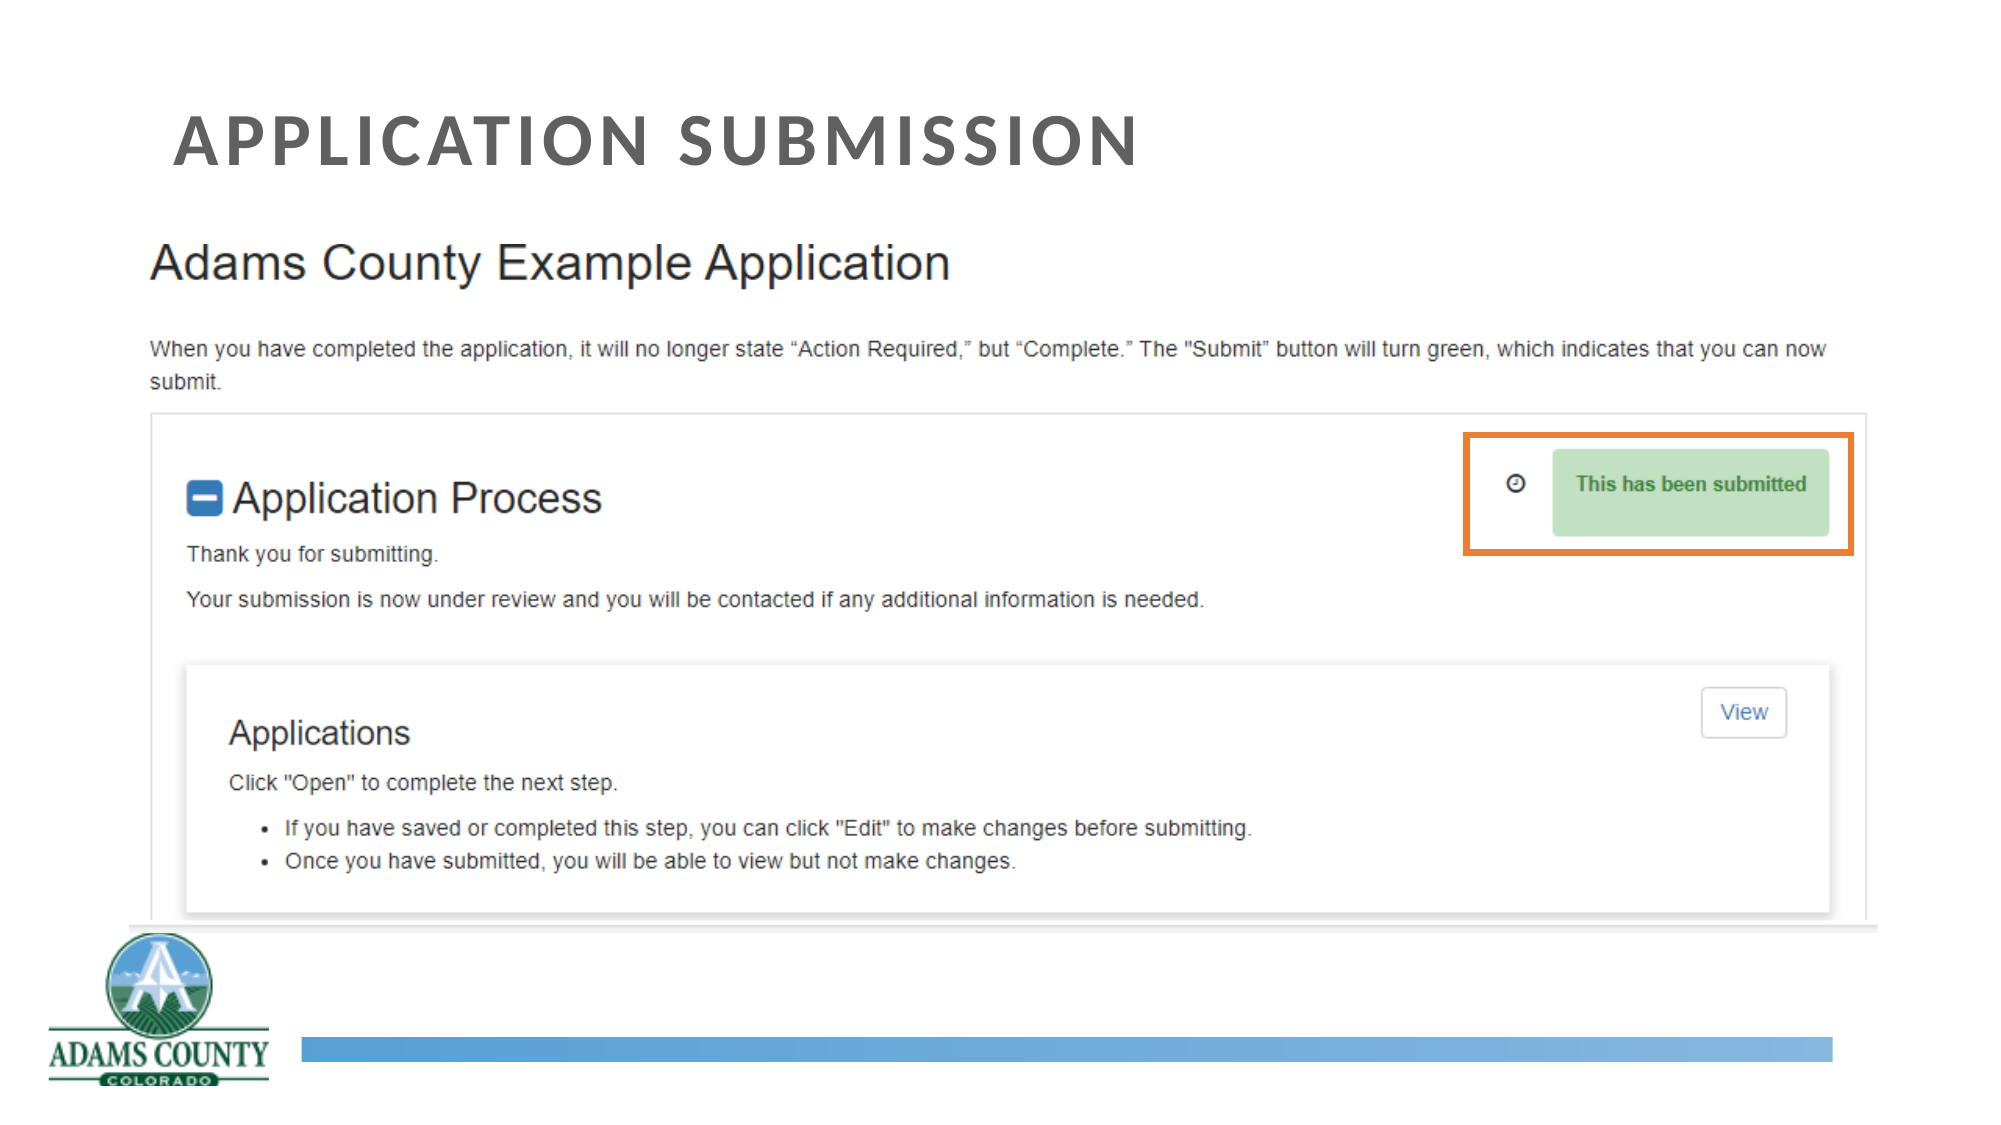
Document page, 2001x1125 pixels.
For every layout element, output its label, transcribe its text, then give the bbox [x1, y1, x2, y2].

text_box APPLICATION SUBMISSION [158, 83, 1724, 188]
picture [48, 244, 1878, 1086]
picture [301, 1037, 1833, 1062]
